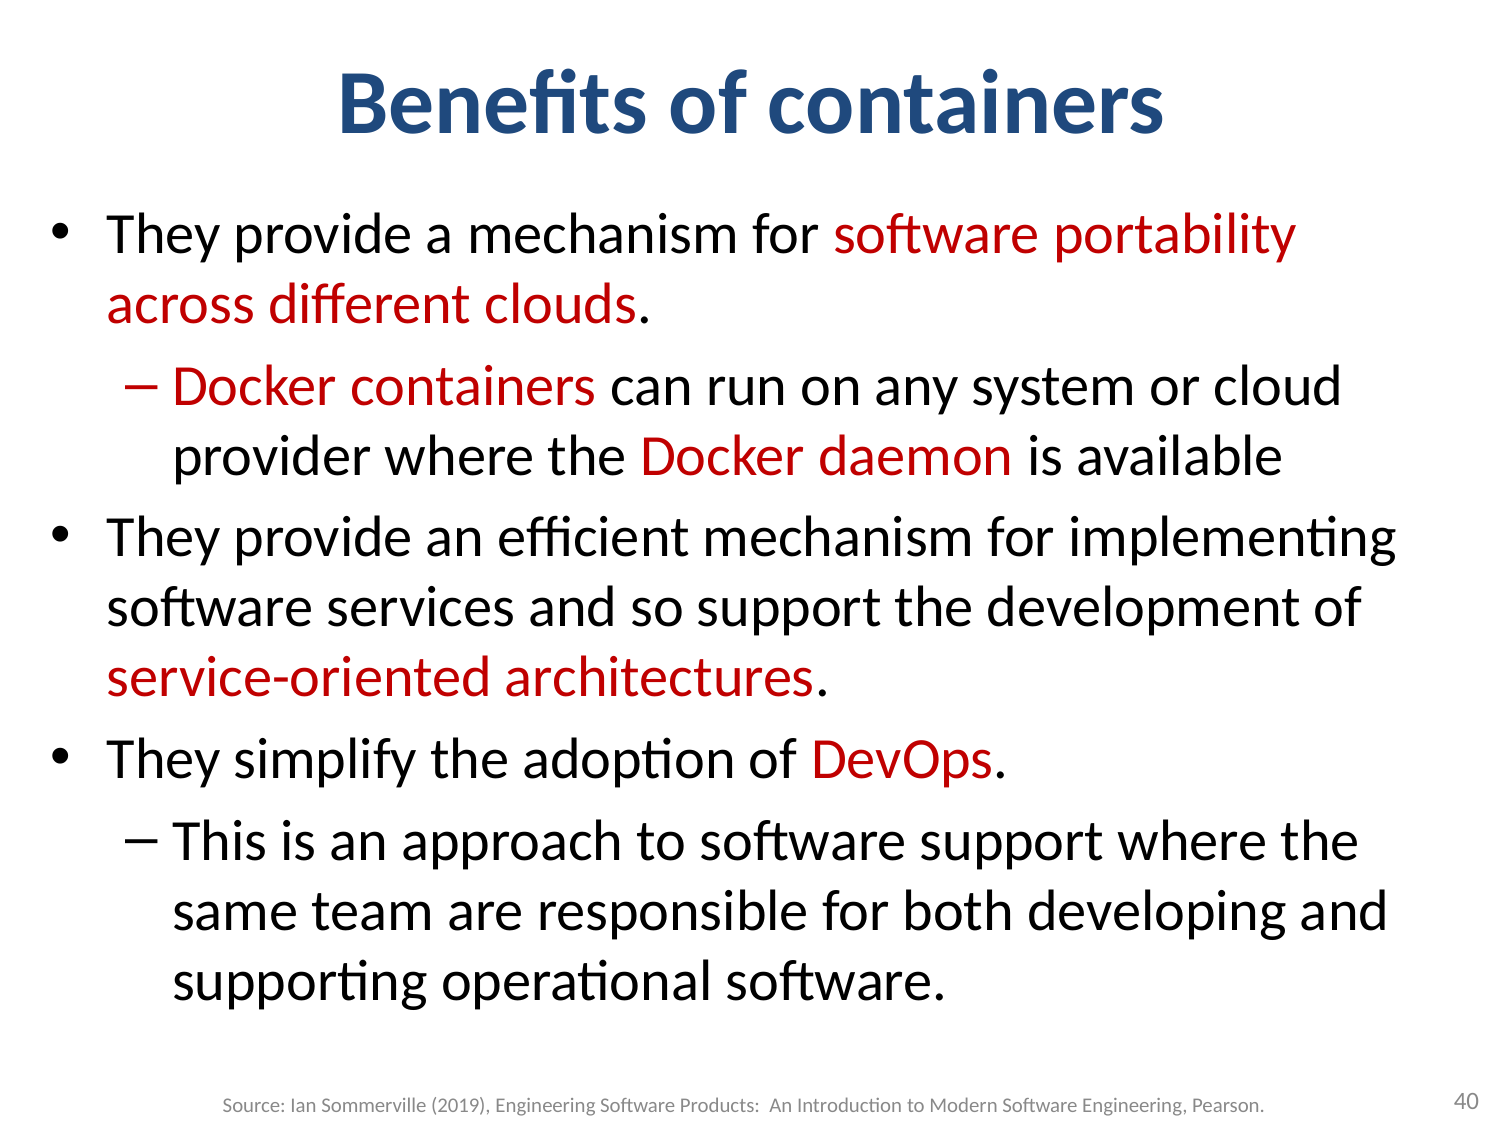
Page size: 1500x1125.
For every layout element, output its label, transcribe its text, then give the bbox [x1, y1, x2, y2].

title Benefits of containers [76, 19, 1427, 175]
list They provide a mechanism for software portability across different clouds. Docker containers can run on any system or cloud provider where the Docker daemon is available They provide an efficient mechanism for implementing software services and so support the development of service-oriented architectures. They simplify the adoption of DevOps. This is an approach to software support where the same team are responsible for both developing and supporting operational software. [35, 187, 1465, 1070]
footer Source: Ian Sommerville (2019), Engineering Software Products: An Introduction to Modern Software Engineering, Pearson. [100, 1082, 1388, 1125]
slide_number 40 [1144, 1069, 1495, 1125]
